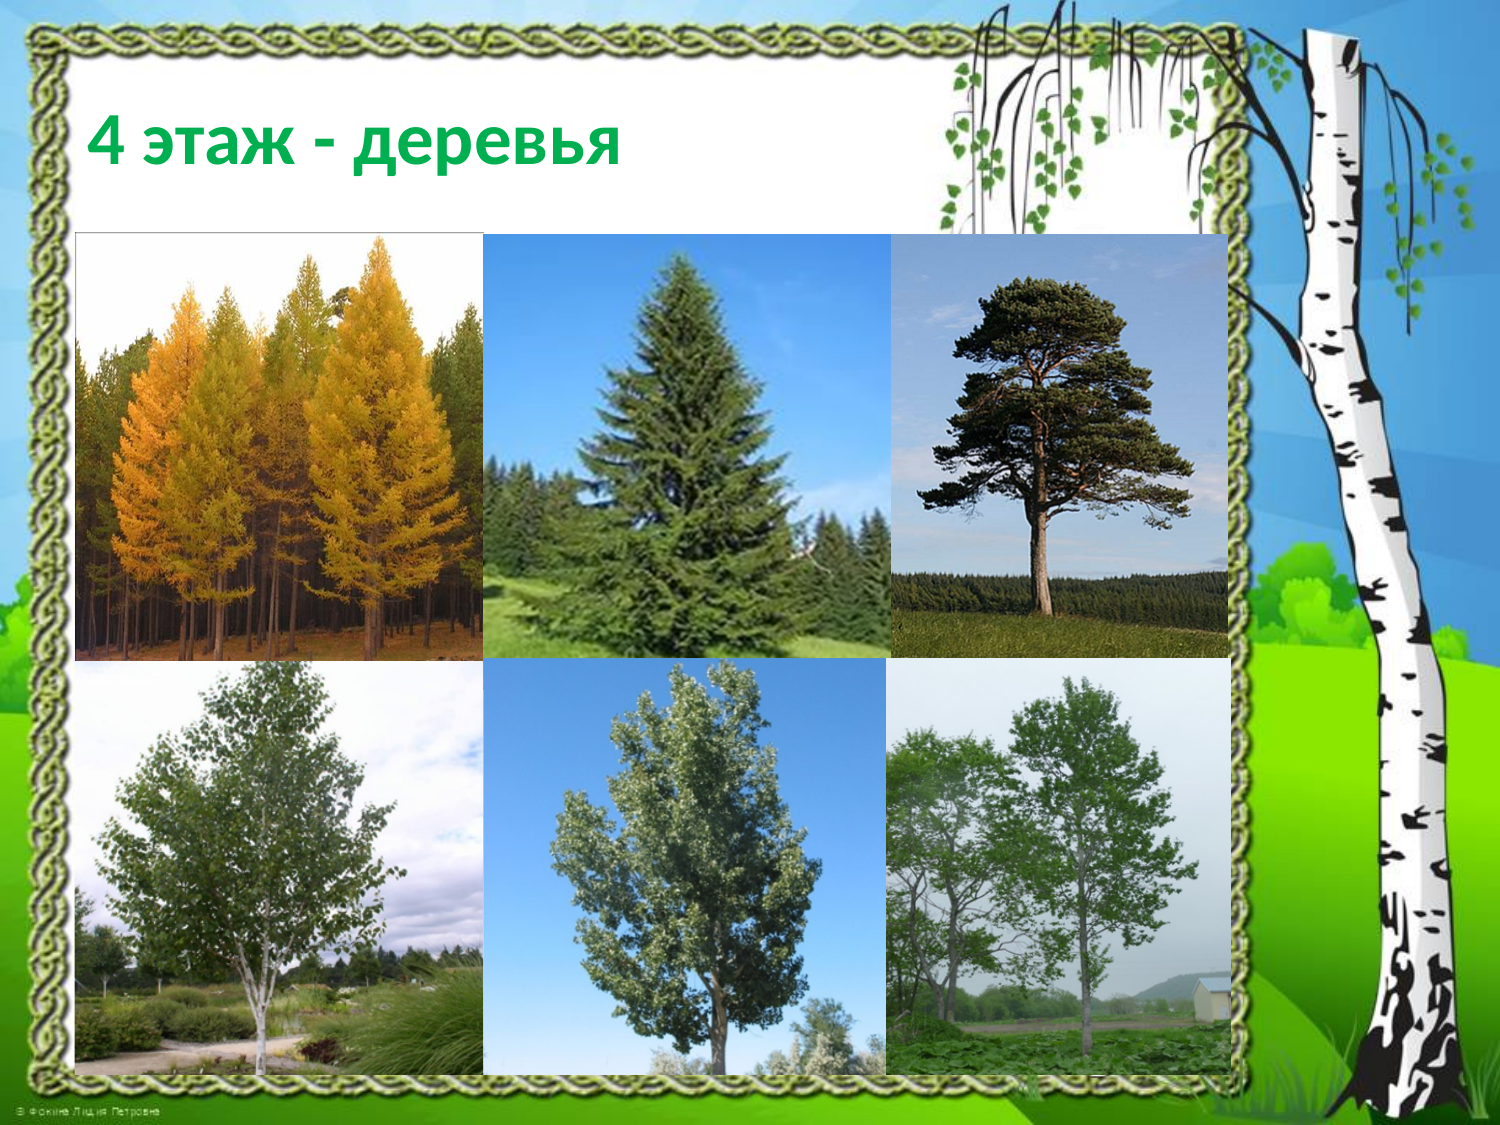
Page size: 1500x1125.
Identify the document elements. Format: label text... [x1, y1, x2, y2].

title 4 этаж - деревья [72, 82, 1423, 224]
picture [0, 0, 1500, 1125]
